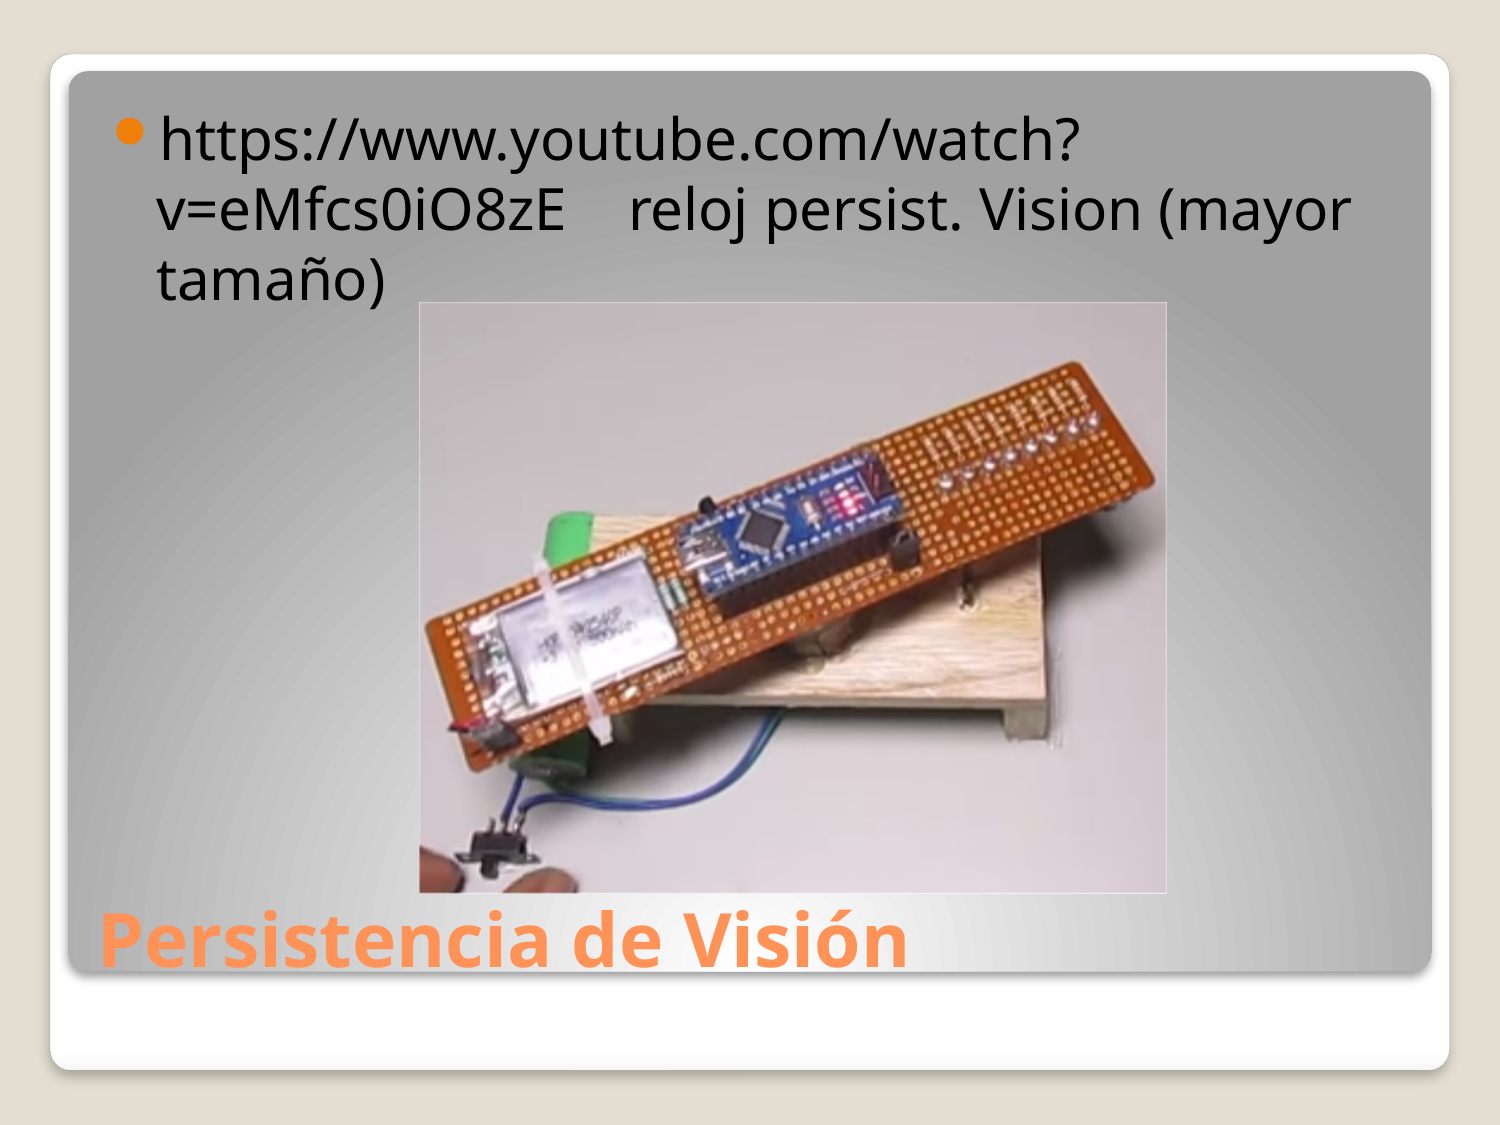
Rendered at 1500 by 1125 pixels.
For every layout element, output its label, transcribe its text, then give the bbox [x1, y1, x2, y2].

list https://www.youtube.com/watch?v=eMfcs0iO8zE reloj persist. Vision (mayor tamaño) [82, 86, 1425, 774]
picture [418, 302, 1167, 894]
title Persistencia de Visión [82, 817, 1425, 990]
